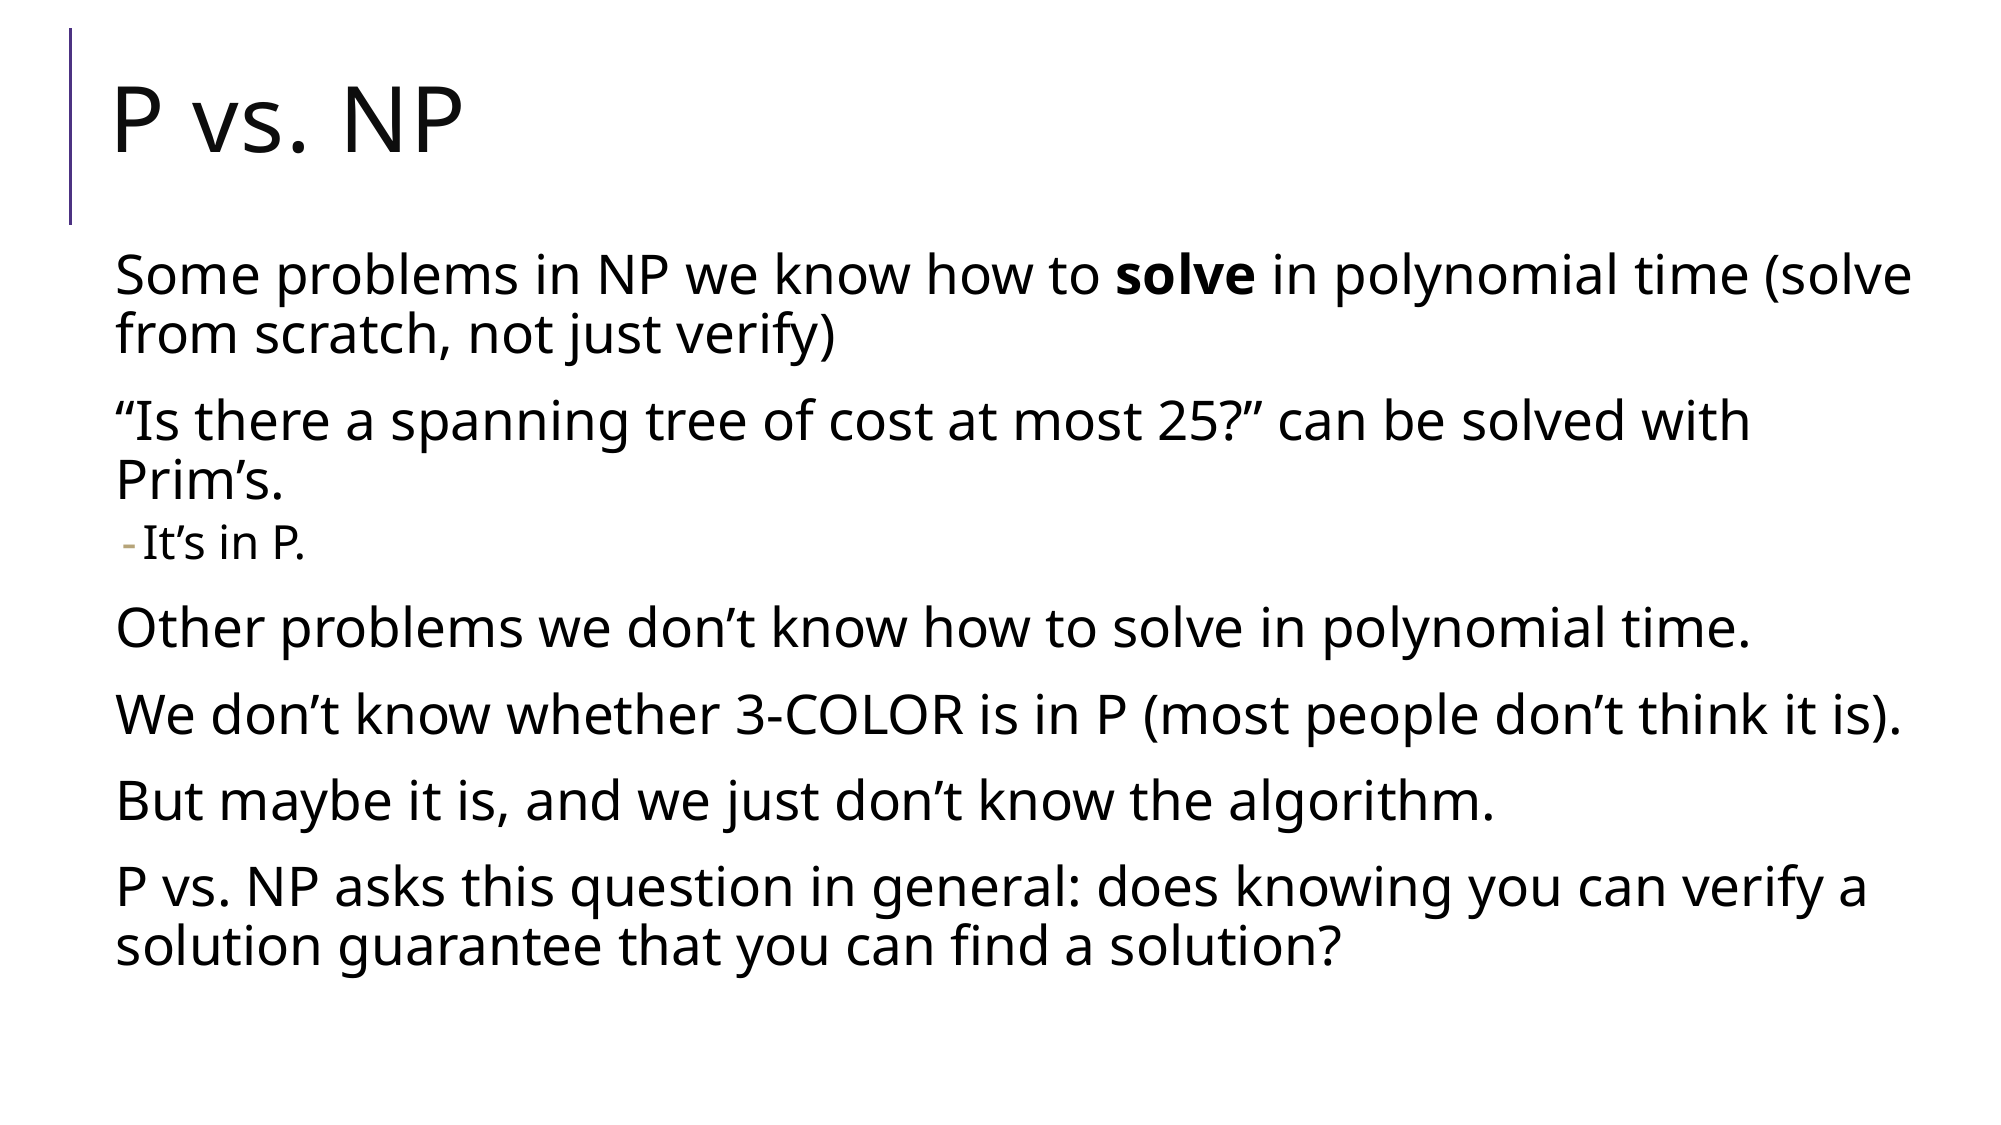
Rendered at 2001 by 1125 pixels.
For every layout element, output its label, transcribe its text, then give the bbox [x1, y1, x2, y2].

list Some problems in NP we know how to solve in polynomial time (solve from scratch, not just verify) “Is there a spanning tree of cost at most 25?” can be solved with Prim’s. It’s in P. Other problems we don’t know how to solve in polynomial time. We don’t know whether 3-COLOR is in P (most people don’t think it is). But maybe it is, and we just don’t know the algorithm. P vs. NP asks this question in general: does knowing you can verify a solution guarantee that you can find a solution? [94, 240, 1930, 1035]
title P vs. NP [94, 43, 1930, 210]
